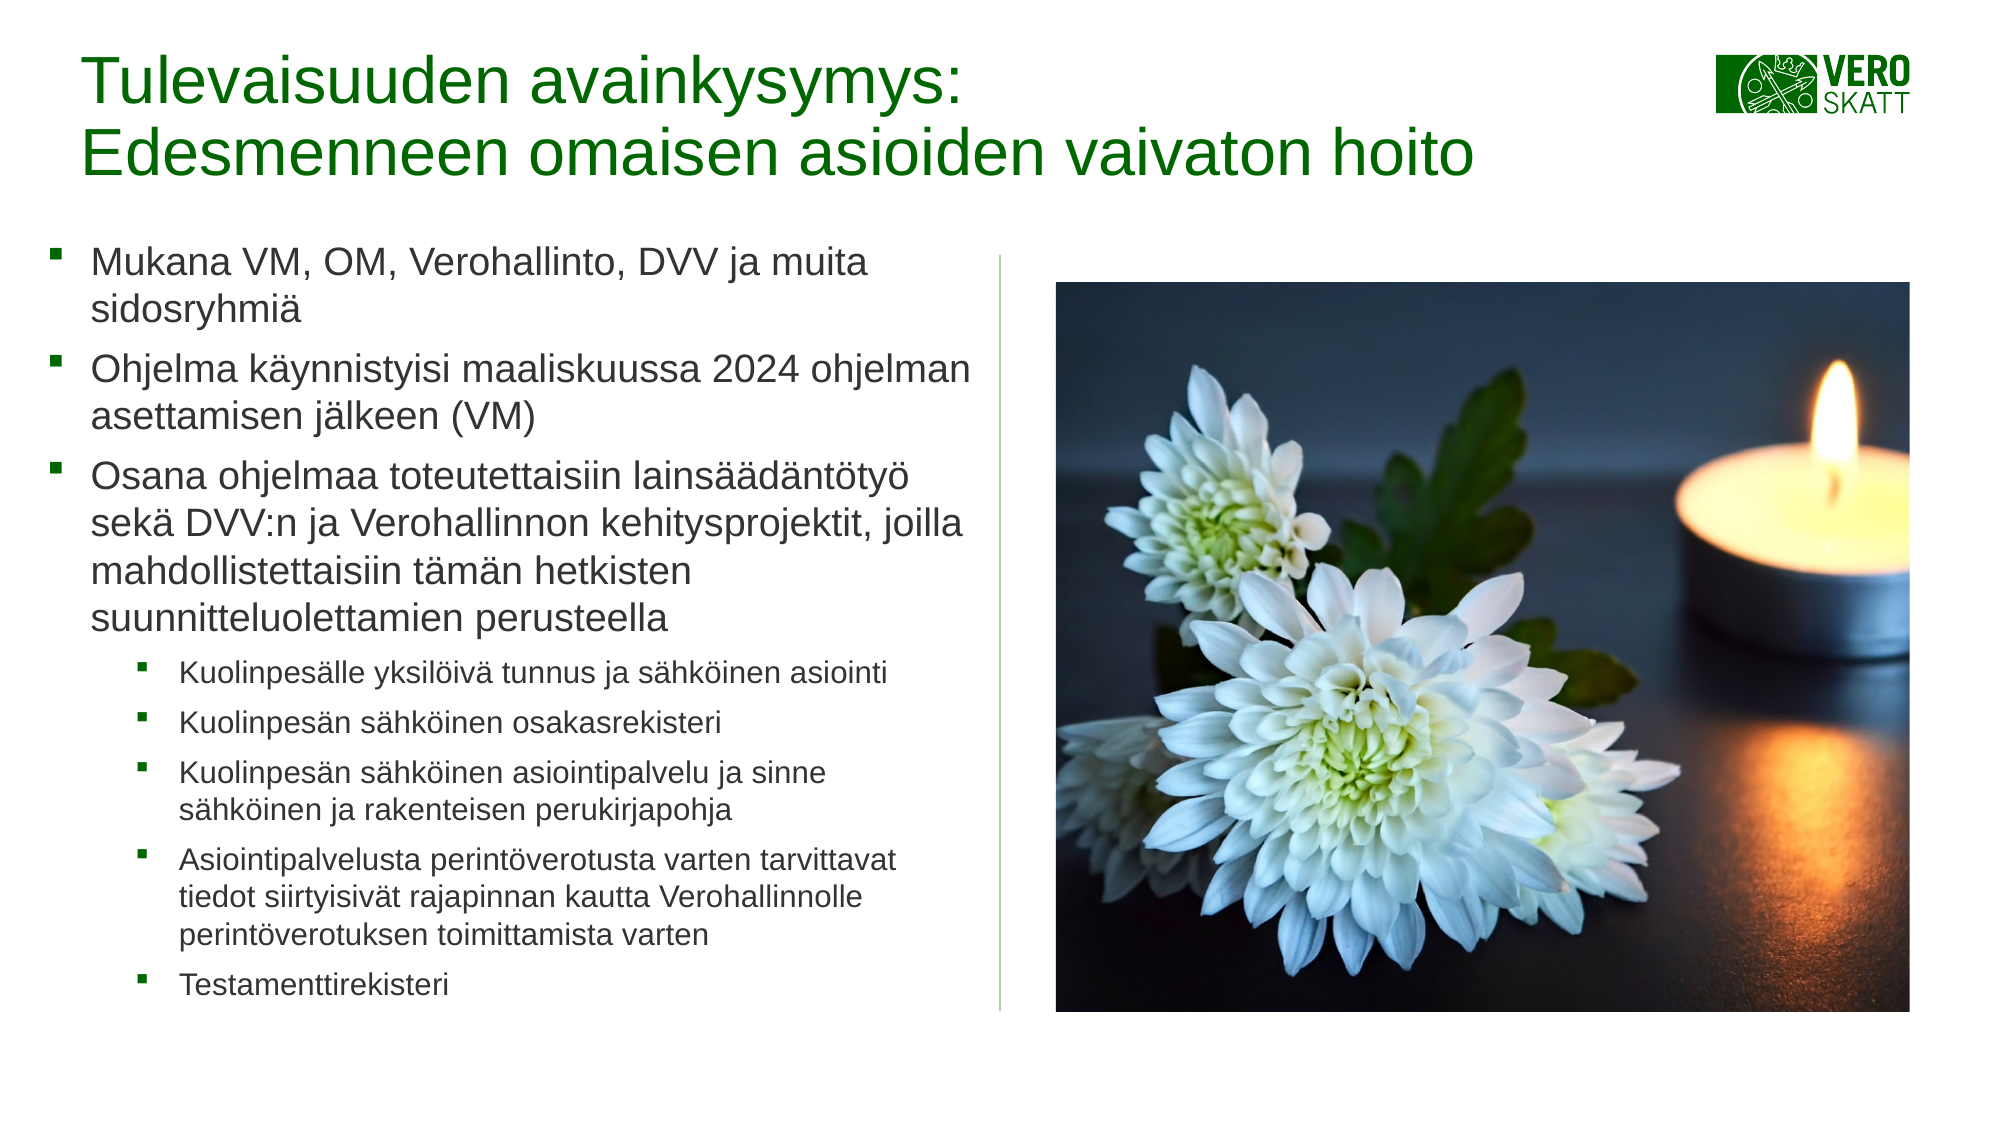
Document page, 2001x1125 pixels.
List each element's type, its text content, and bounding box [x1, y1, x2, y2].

picture [1055, 282, 1910, 1012]
title Tulevaisuuden avainkysymys: Edesmenneen omaisen asioiden vaivaton hoito [80, 36, 1664, 191]
list Mukana VM, OM, Verohallinto, DVV ja muita sidosryhmiä Ohjelma käynnistyisi maaliskuussa 2024 ohjelman asettamisen jälkeen (VM) Osana ohjelmaa toteutettaisiin lainsäädäntötyö sekä DVV:n ja Verohallinnon kehitysprojektit, joilla mahdollistettaisiin tämän hetkisten suunnitteluolettamien perusteella Kuolinpesälle yksilöivä tunnus ja sähköinen asiointi Kuolinpesän sähköinen osakasrekisteri Kuolinpesän sähköinen asiointipalvelu ja sinne sähköinen ja rakenteisen perukirjapohja Asiointipalvelusta perintöverotusta varten tarvittavat tiedot siirtyisivät rajapinnan kautta Verohallinnolle perintöverotuksen toimittamista varten Testamenttirekisteri [46, 235, 974, 1089]
